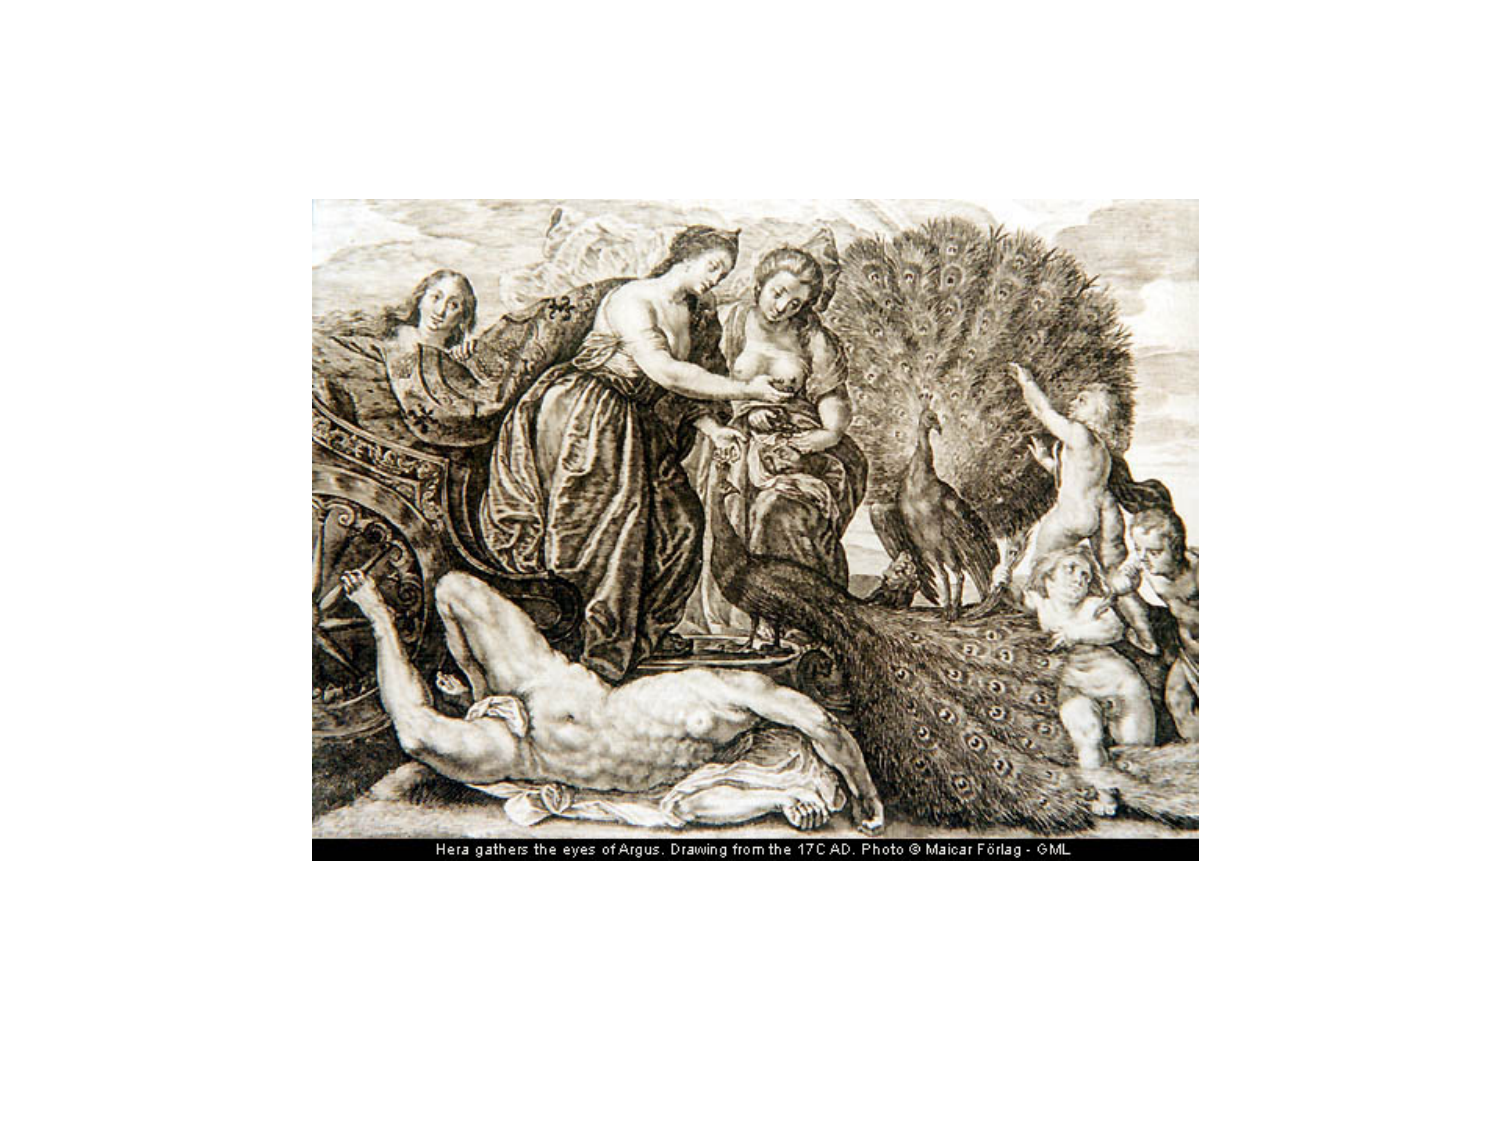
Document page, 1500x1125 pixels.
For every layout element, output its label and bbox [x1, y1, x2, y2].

picture [312, 199, 1199, 862]
